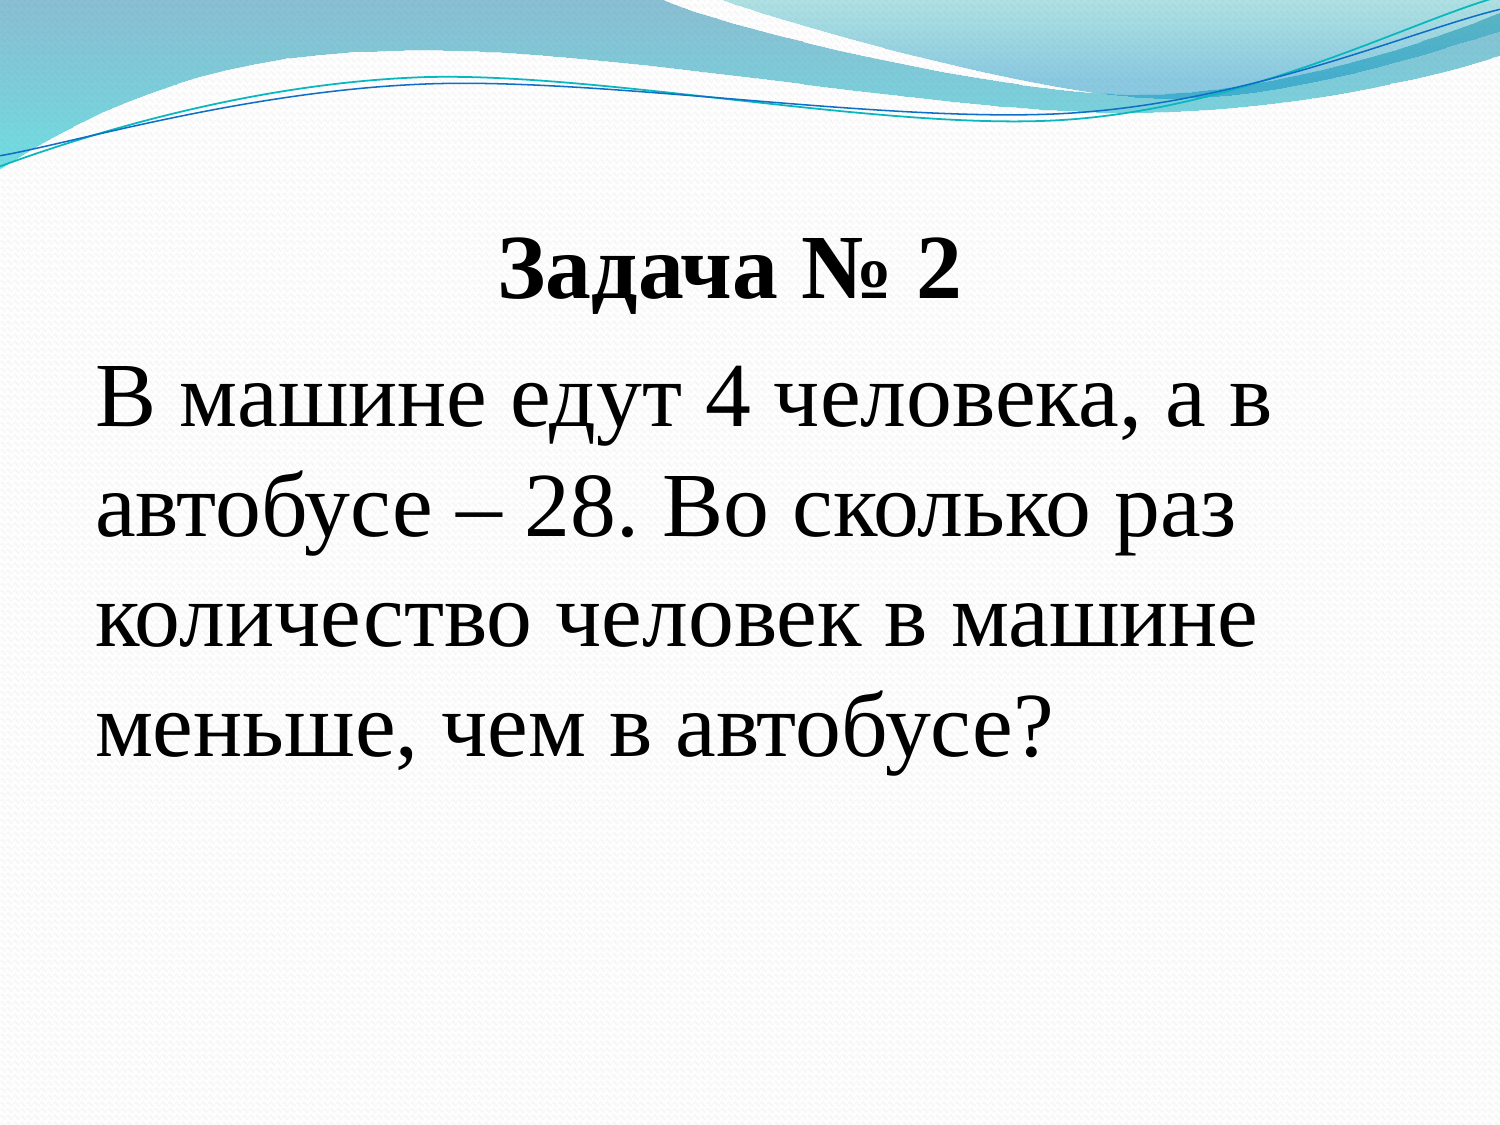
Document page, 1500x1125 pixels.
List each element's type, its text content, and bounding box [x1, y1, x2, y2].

list Задача № 2 В машине едут 4 человека, а в автобусе – 28. Во сколько раз количество человек в машине меньше, чем в автобусе? [35, 199, 1425, 1038]
